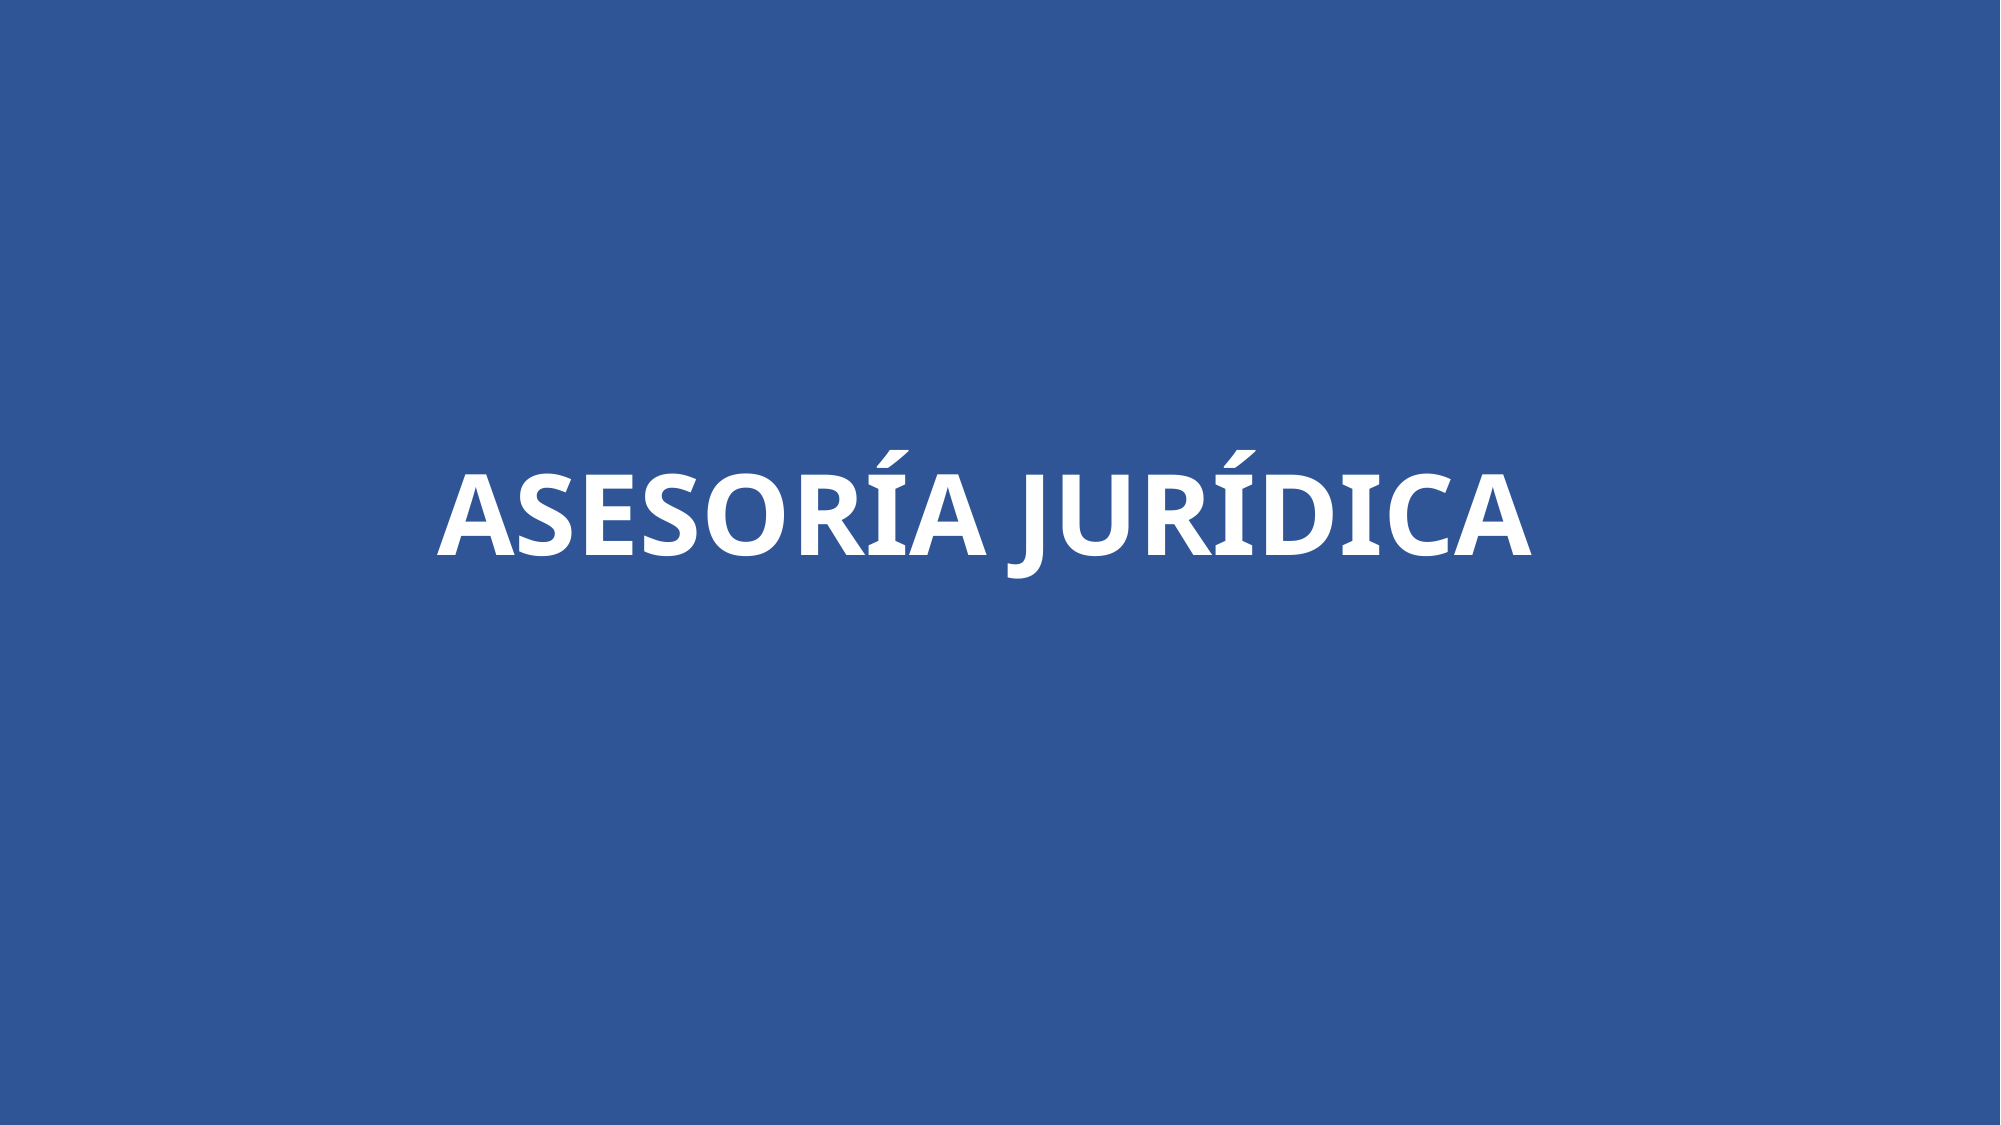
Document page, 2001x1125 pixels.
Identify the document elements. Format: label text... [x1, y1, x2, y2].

title ASESORÍA JURÍDICA [137, 410, 1863, 629]
